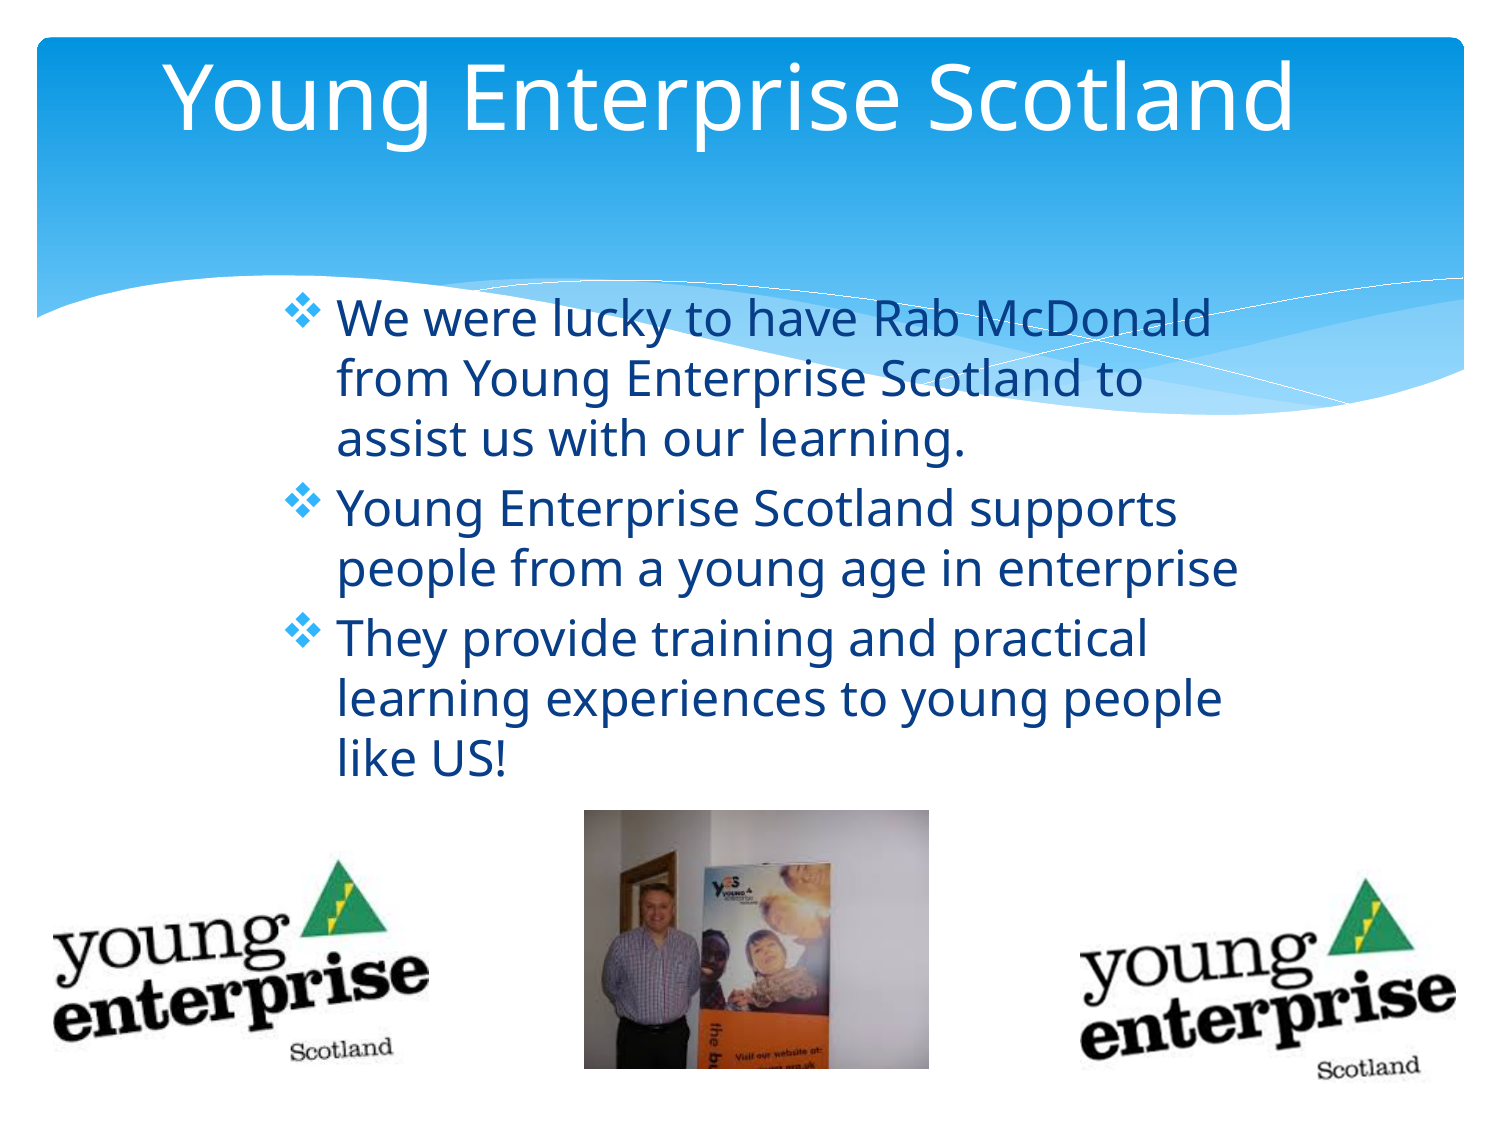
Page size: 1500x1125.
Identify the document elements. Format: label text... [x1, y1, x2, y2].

picture [52, 851, 429, 1071]
list We were lucky to have Rab McDonald from Young Enterprise Scotland to assist us with our learning. Young Enterprise Scotland supports people from a young age in enterprise They provide training and practical learning experiences to young people like US! [265, 278, 1266, 817]
picture [1080, 869, 1456, 1089]
picture [584, 810, 929, 1069]
title Young Enterprise Scotland [112, 19, 1350, 170]
